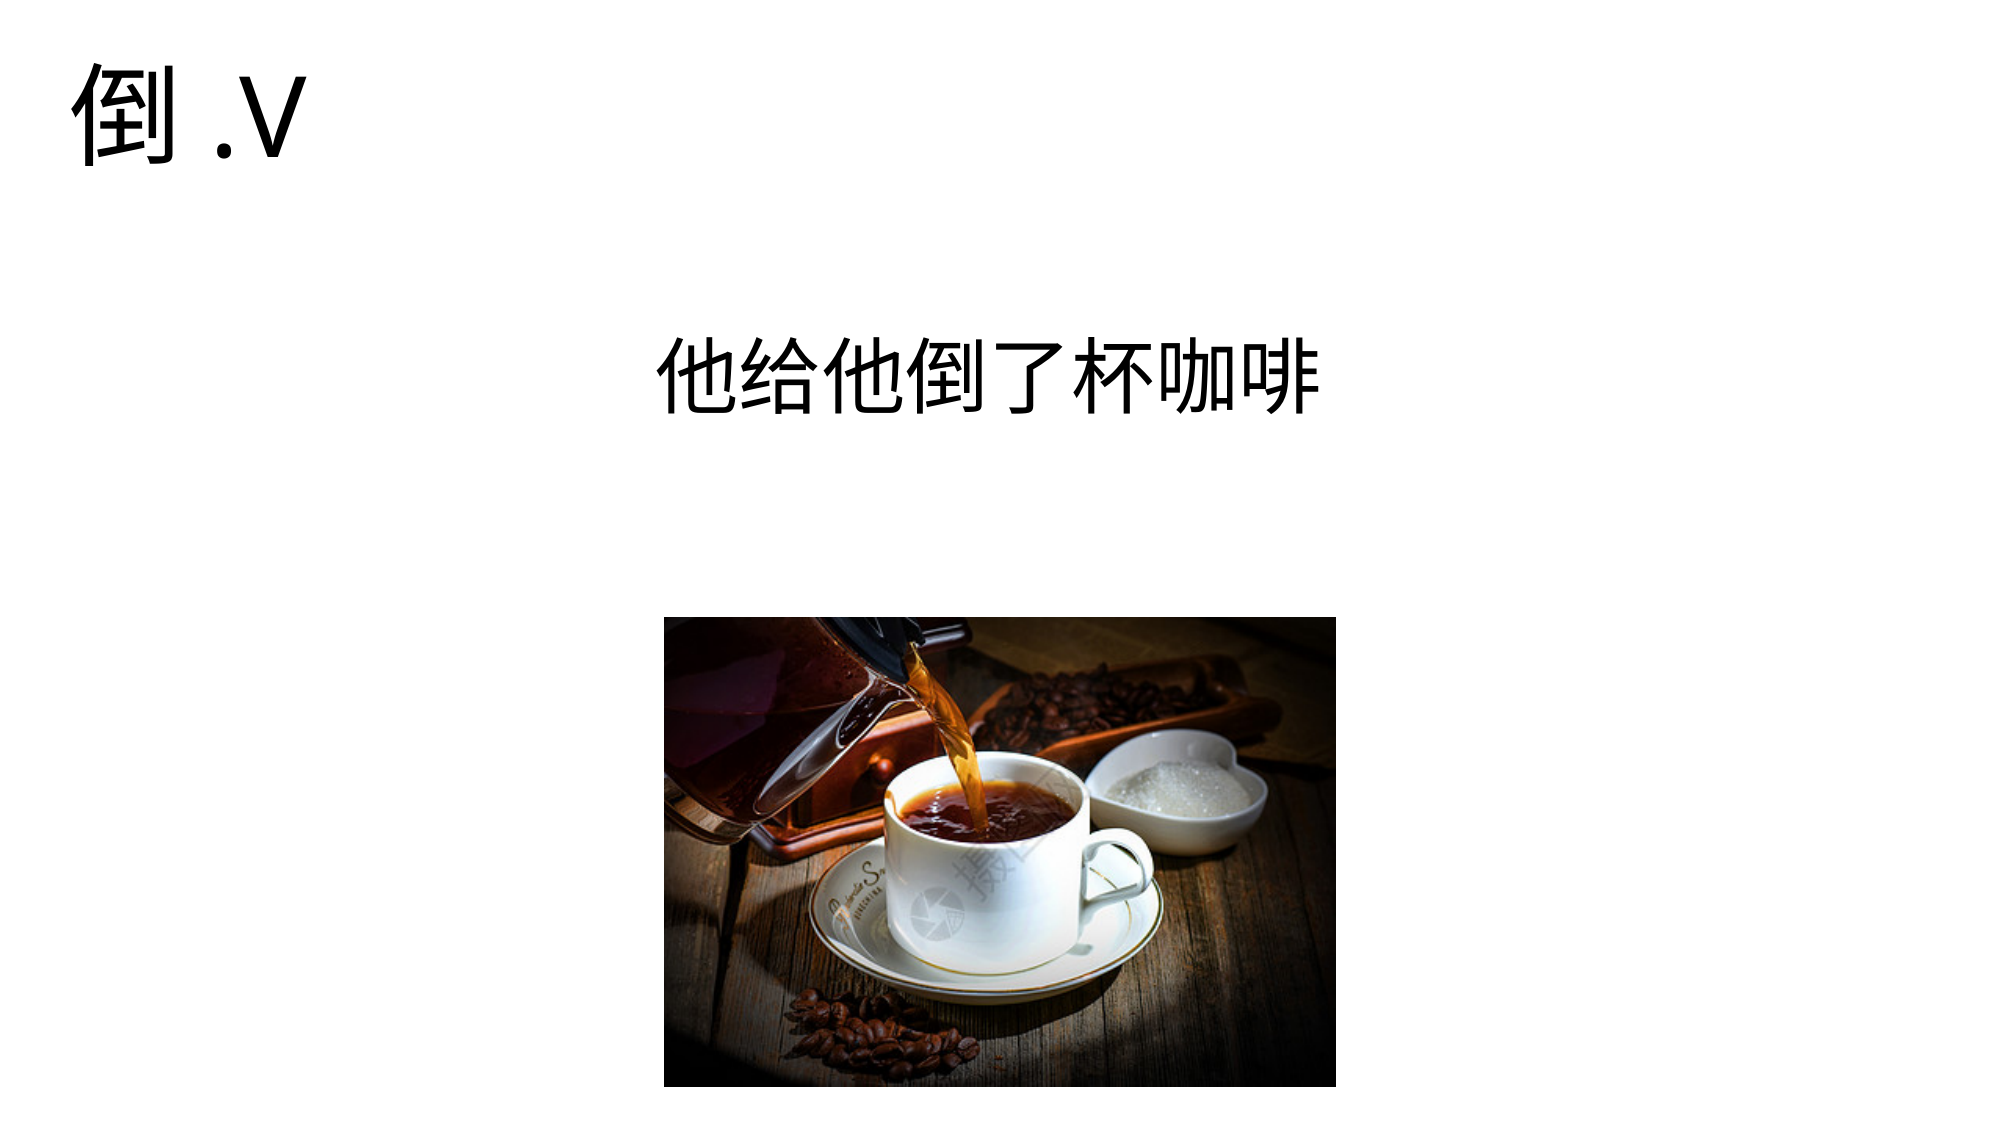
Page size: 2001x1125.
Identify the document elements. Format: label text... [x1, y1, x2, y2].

picture [664, 617, 1336, 1087]
text_box 他给他倒了杯咖啡 [0, 287, 1978, 474]
text_box 倒.V [55, 38, 1831, 338]
